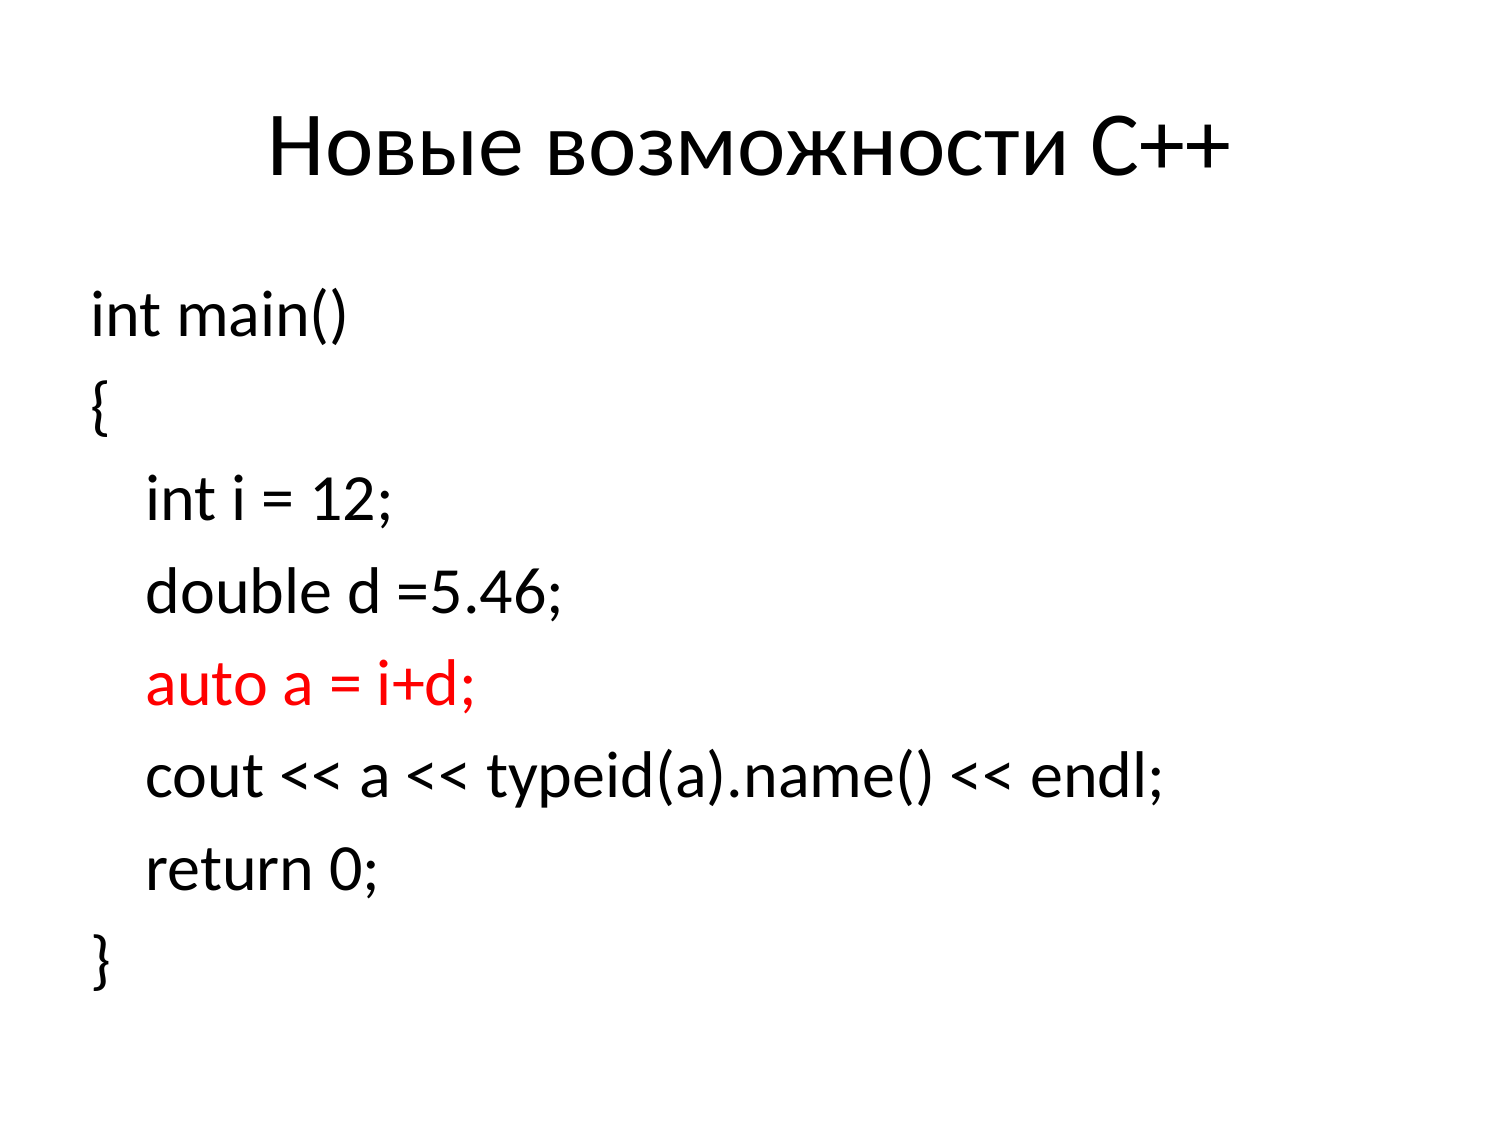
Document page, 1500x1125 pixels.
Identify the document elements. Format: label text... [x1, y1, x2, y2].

title Новые возможности С++ [75, 45, 1425, 233]
list int main() { int i = 12; double d =5.46; auto a = i+d; cout << a << typeid(a).name() << endl; return 0; } [75, 262, 1425, 1005]
